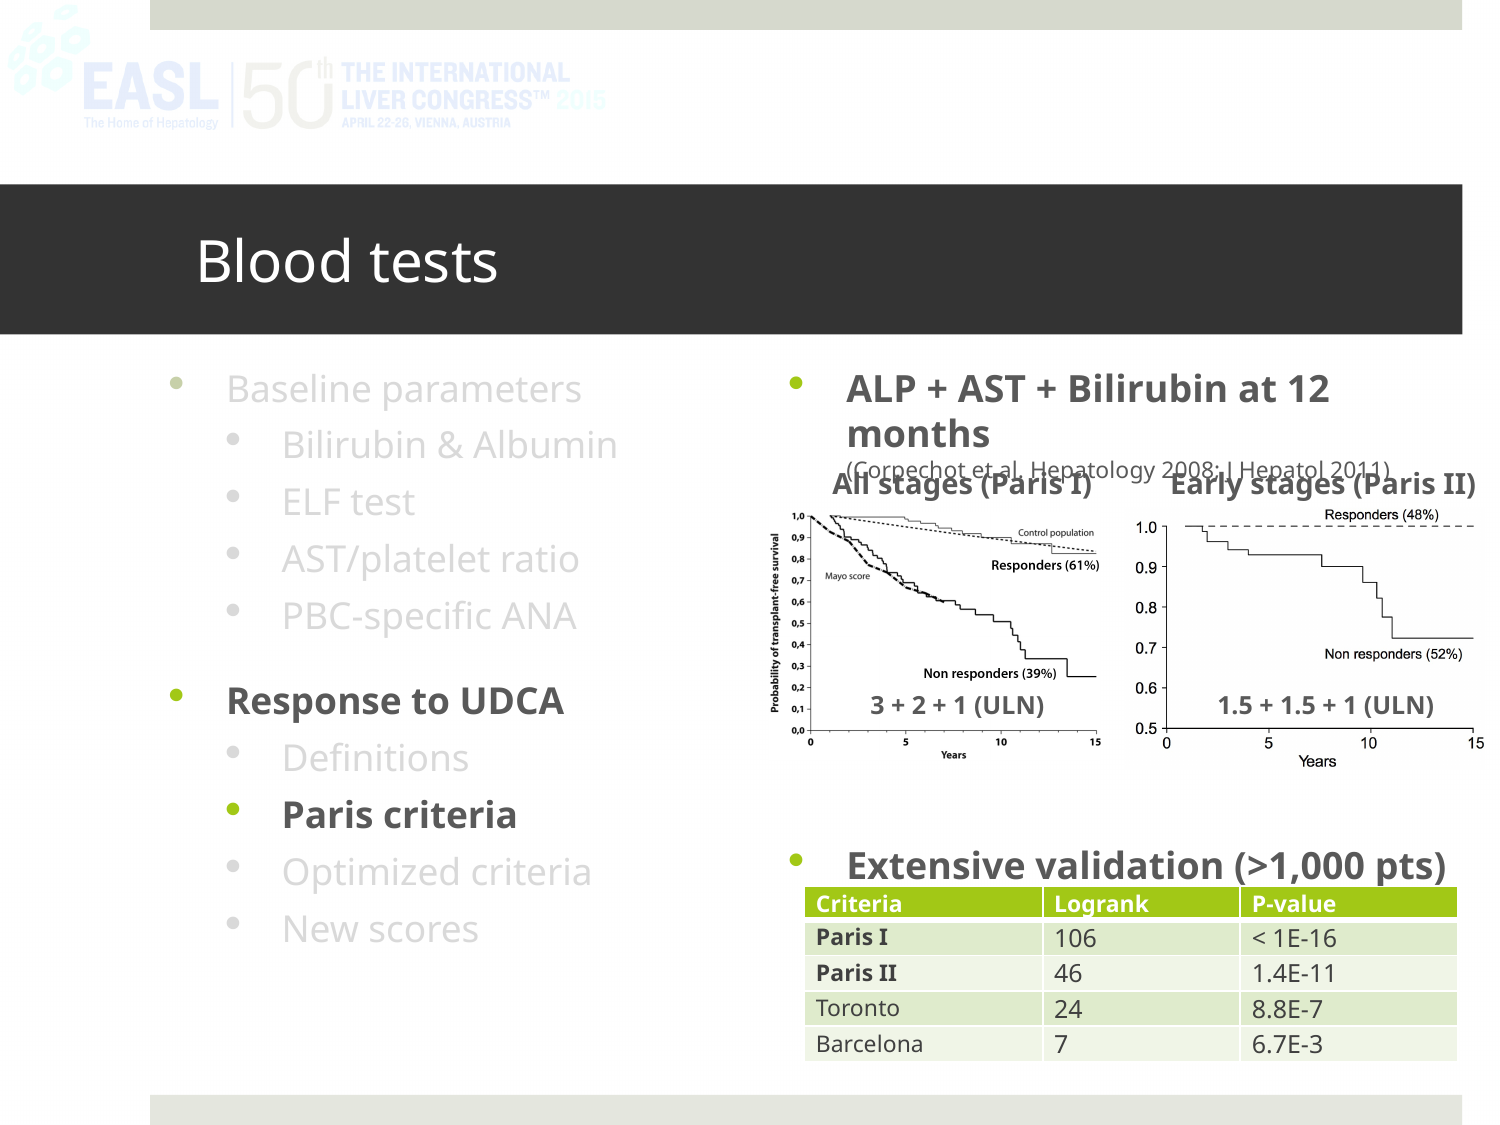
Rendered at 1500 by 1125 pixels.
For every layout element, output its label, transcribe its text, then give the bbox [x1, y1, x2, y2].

table_header Criteria [805, 887, 1042, 917]
table_header P-value [1241, 887, 1457, 917]
text_box Baseline parameters Bilirubin & Albumin ELF test AST/platelet ratio PBC-specific ANA Response to UDCA Definitions Paris criteria Optimized criteria New scores [155, 357, 741, 963]
table_cell 7 [1044, 1027, 1239, 1061]
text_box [768, 457, 1486, 769]
table_cell < 1E-16 [1241, 923, 1457, 955]
picture [0, 0, 1500, 1125]
table_cell 24 [1044, 992, 1239, 1025]
table_cell Paris I [805, 923, 1042, 955]
table_cell Toronto [805, 992, 1042, 1025]
table_cell 6.7E-3 [1241, 1027, 1457, 1061]
title Blood tests [0, 184, 1463, 335]
table_cell 1.4E-11 [1241, 956, 1457, 990]
text_box ALP + AST + Bilirubin at 12 months (Corpechot et al. Hepatology 2008; J Hepatol 2011) Extensive validation (>1,000 pts) (Carbone et al. Gastroenterology 2013) [774, 357, 1463, 457]
text_box ALP + AST + Bilirubin at 12 months (Corpechot et al. Hepatology 2008; J Hepatol 2011) Extensive validation (>1,000 pts) (Carbone et al. Gastroenterology 2013) [774, 769, 1463, 963]
table_cell Barcelona [805, 1027, 1042, 1061]
table_header Logrank [1044, 887, 1239, 917]
table_cell 8.8E-7 [1241, 992, 1457, 1025]
table_cell Paris II [805, 956, 1042, 990]
table_cell 46 [1044, 956, 1239, 990]
table_cell 106 [1044, 923, 1239, 955]
